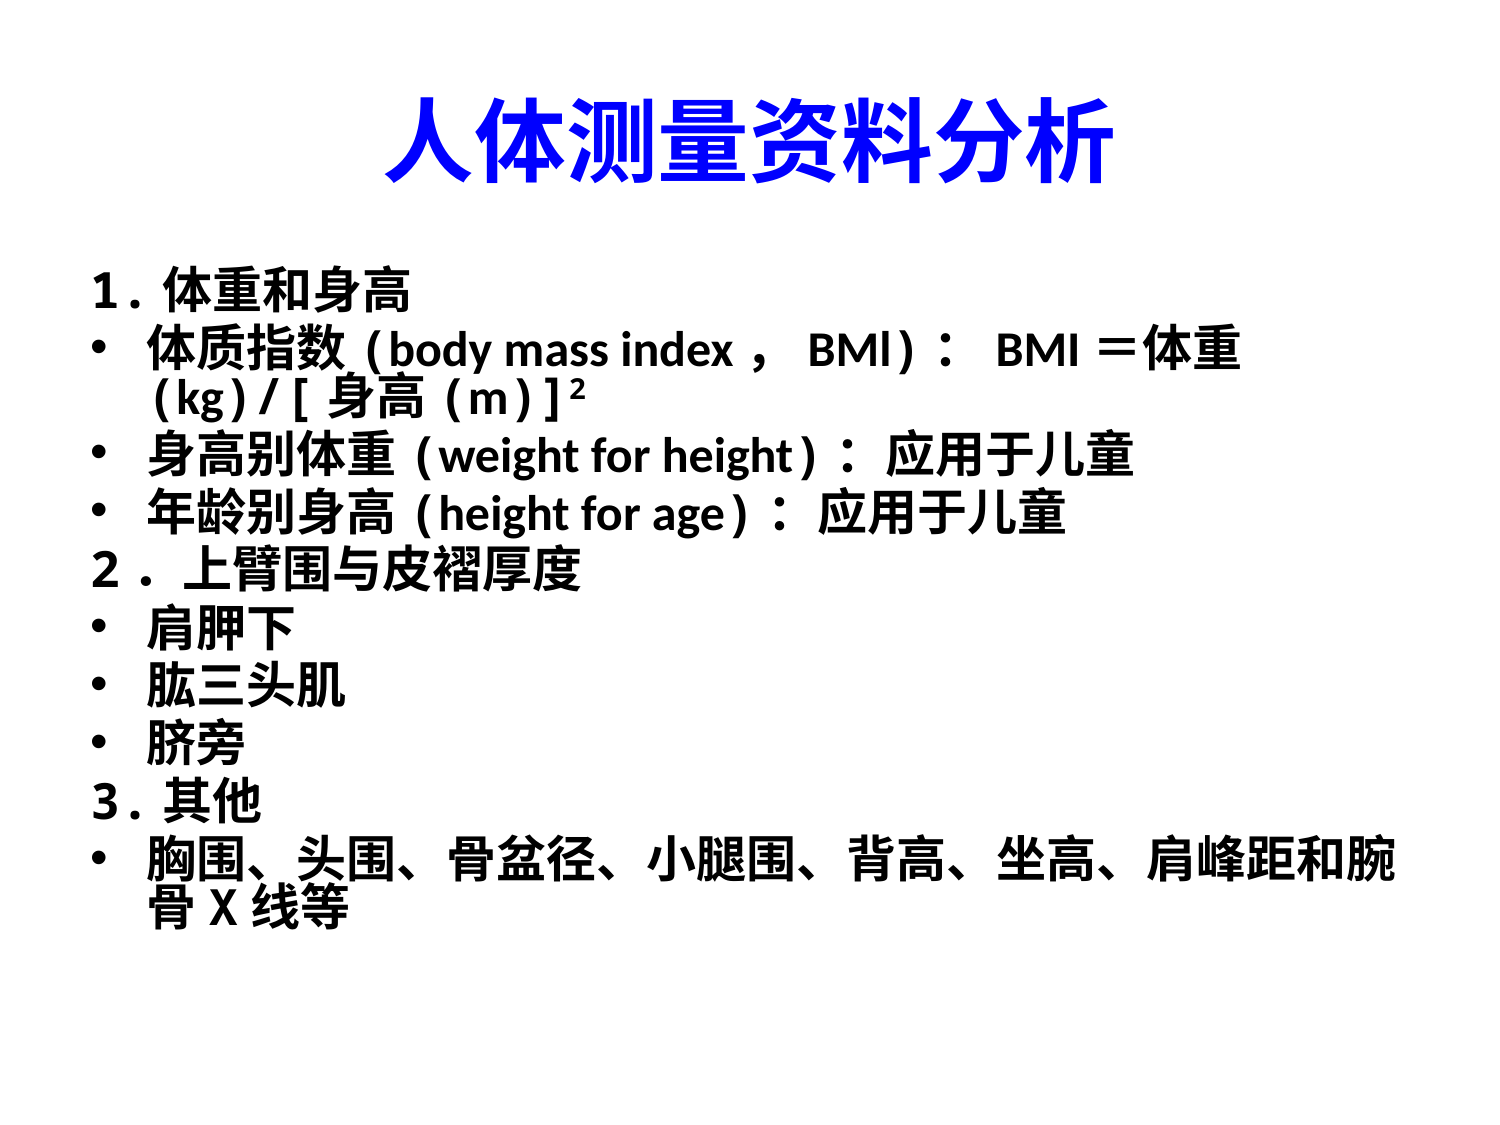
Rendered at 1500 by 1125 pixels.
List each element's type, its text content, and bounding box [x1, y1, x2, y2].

list 1.体重和身高 体质指数(body mass index，BMl)：BMI＝体重(kg)/[身高(m)]2 身高别体重(weight for height)：应用于儿童 年龄别身高(height for age)：应用于儿童 2．上臂围与皮褶厚度 肩胛下 肱三头肌 脐旁 3.其他 胸围、头围、骨盆径、小腿围、背高、坐高、肩峰距和腕骨X线等 [75, 262, 1425, 1005]
title 人体测量资料分析 [75, 45, 1425, 233]
